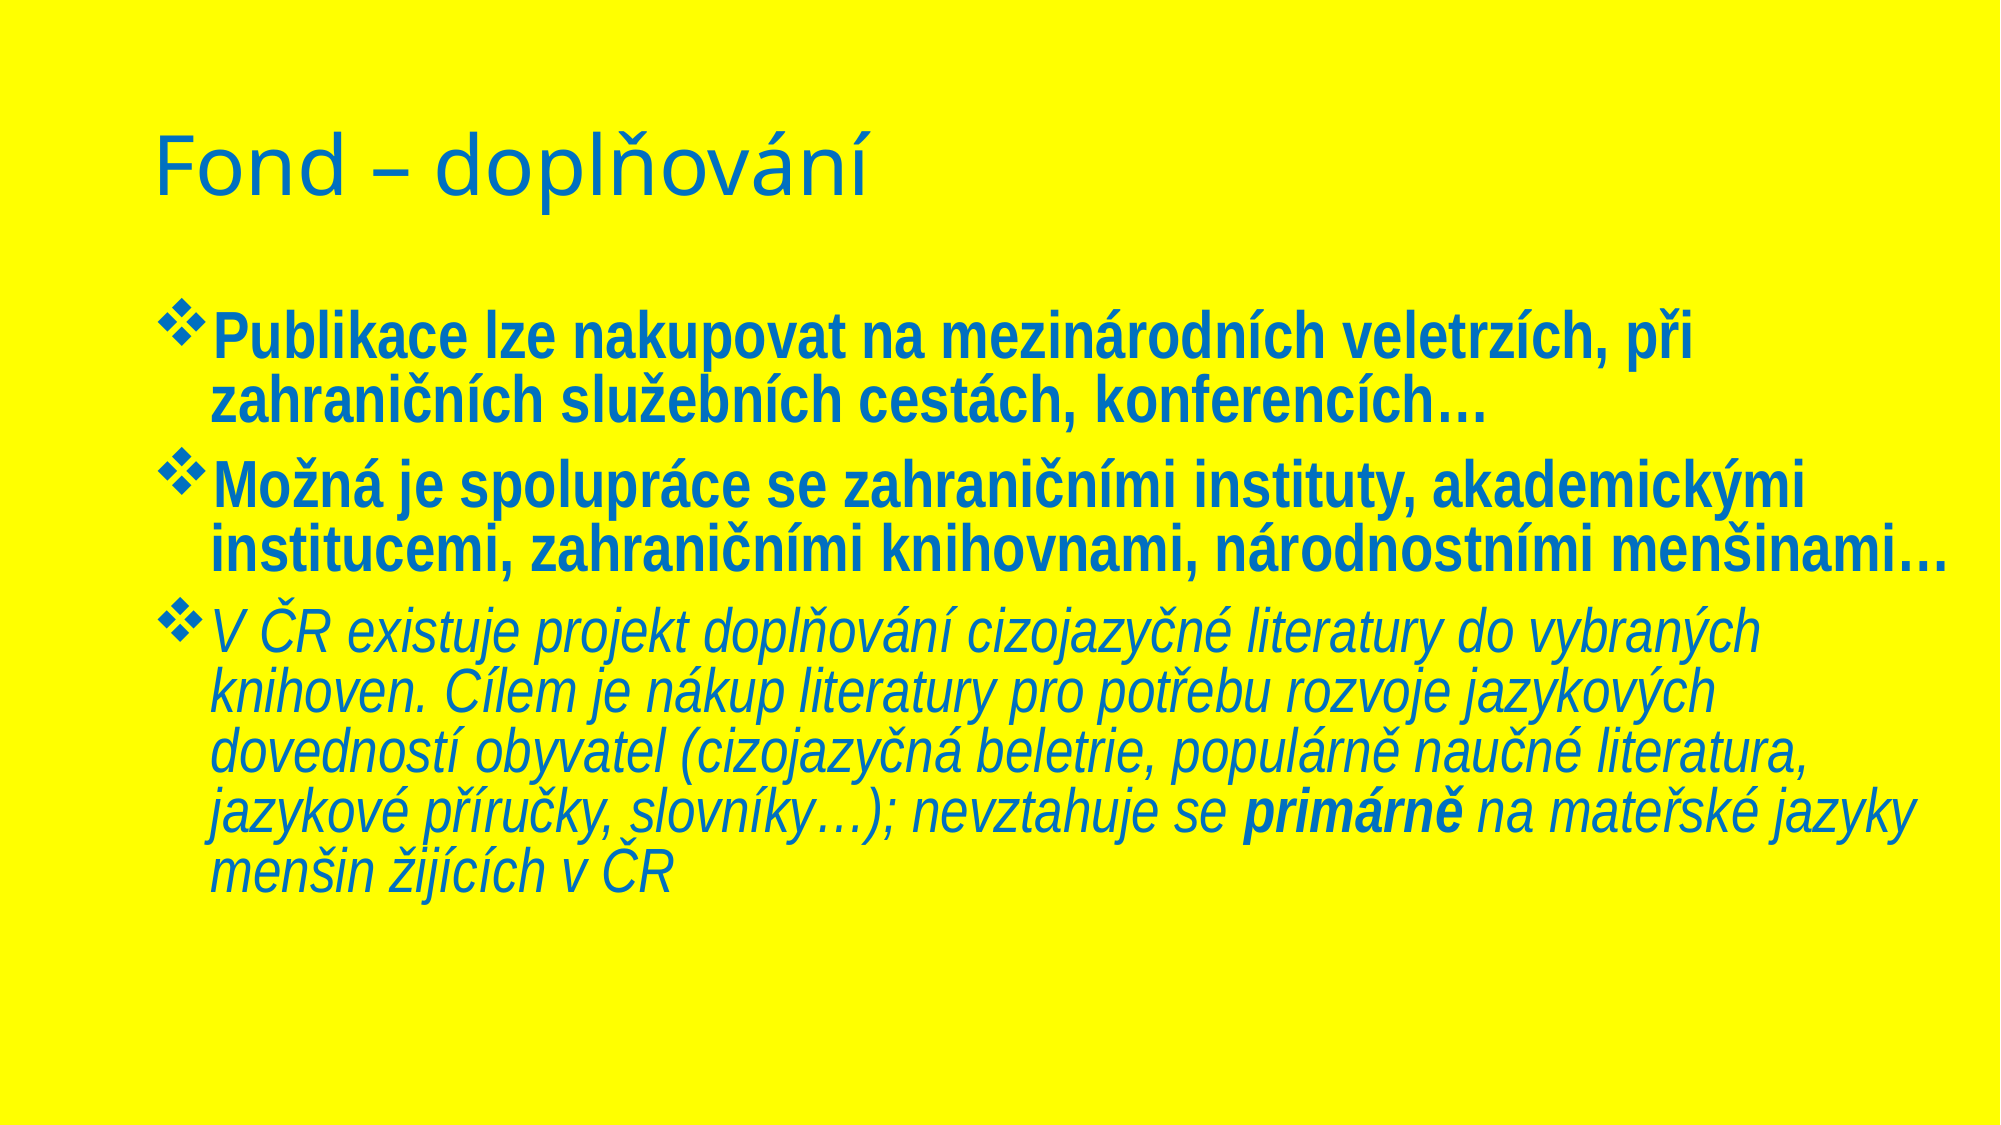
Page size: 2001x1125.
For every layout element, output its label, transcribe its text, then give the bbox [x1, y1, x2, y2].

title Fond – doplňování [137, 59, 1863, 278]
list Publikace lze nakupovat na mezinárodních veletrzích, při zahraničních služebních cestách, konferencích… Možná je spolupráce se zahraničními instituty, akademickými institucemi, zahraničními knihovnami, národnostními menšinami… V ČR existuje projekt doplňování cizojazyčné literatury do vybraných knihoven. Cílem je nákup literatury pro potřebu rozvoje jazykových dovedností obyvatel (cizojazyčná beletrie, populárně naučné literatura, jazykové příručky, slovníky…); nevztahuje se primárně na mateřské jazyky menšin žijících v ČR [137, 299, 1970, 1125]
